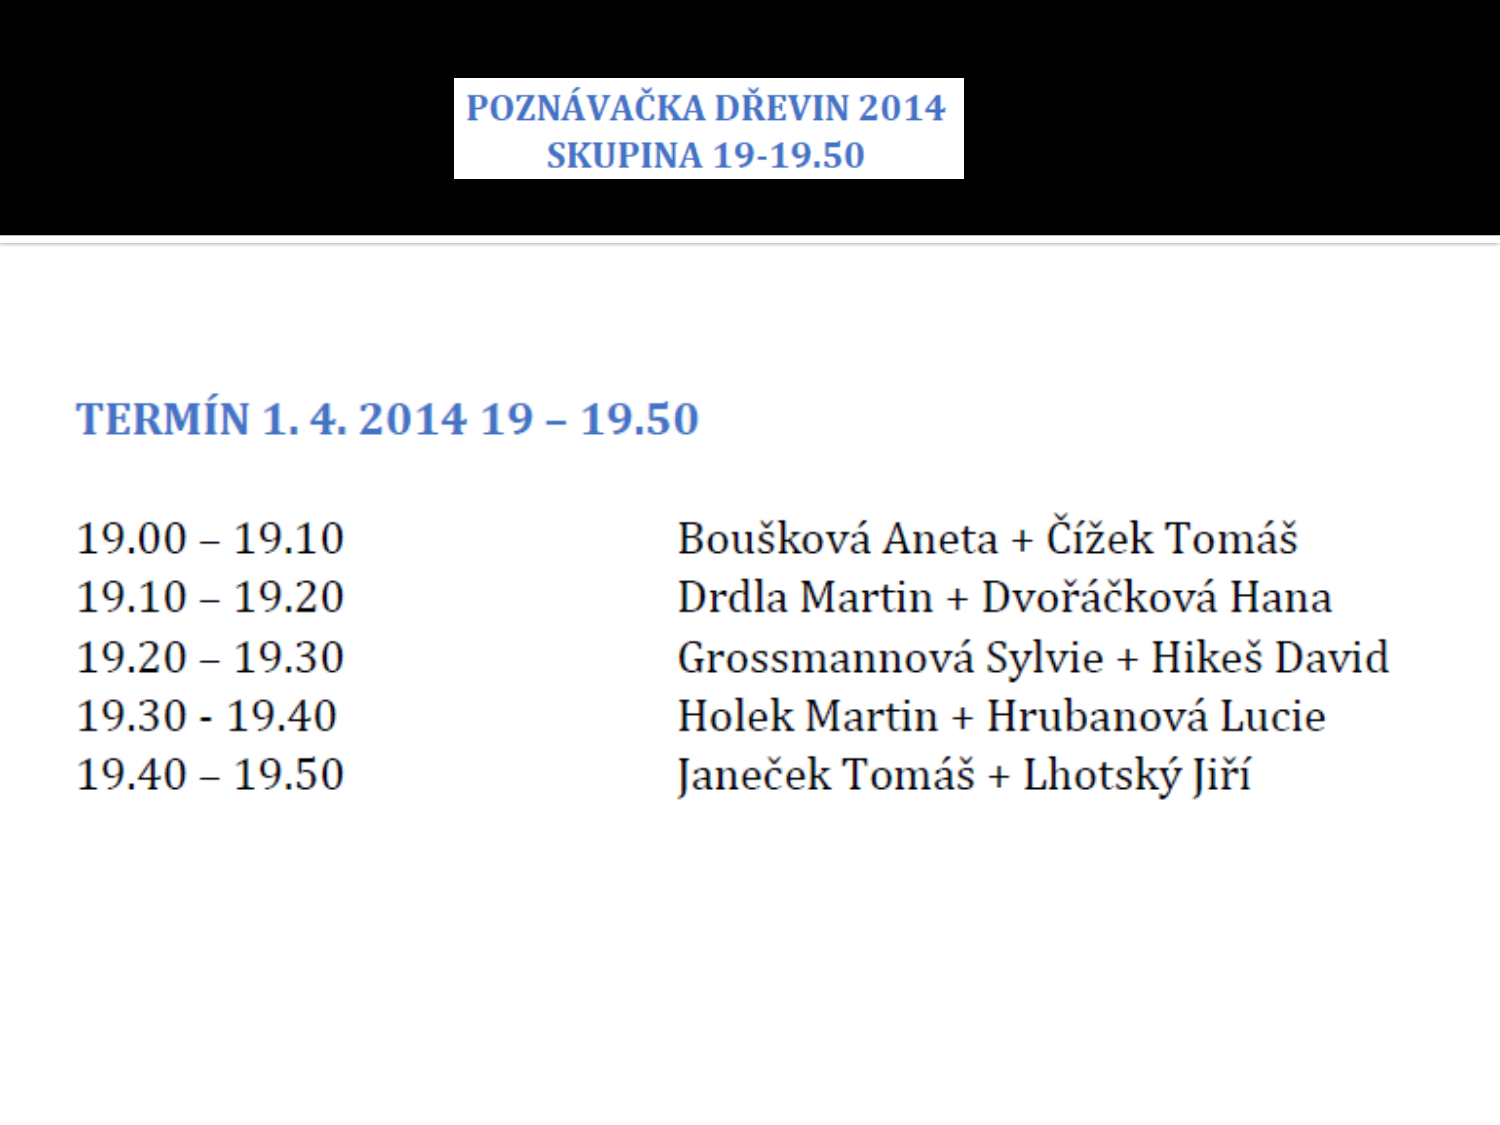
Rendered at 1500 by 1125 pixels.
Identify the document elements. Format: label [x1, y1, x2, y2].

picture [62, 392, 1438, 827]
picture [454, 78, 964, 179]
